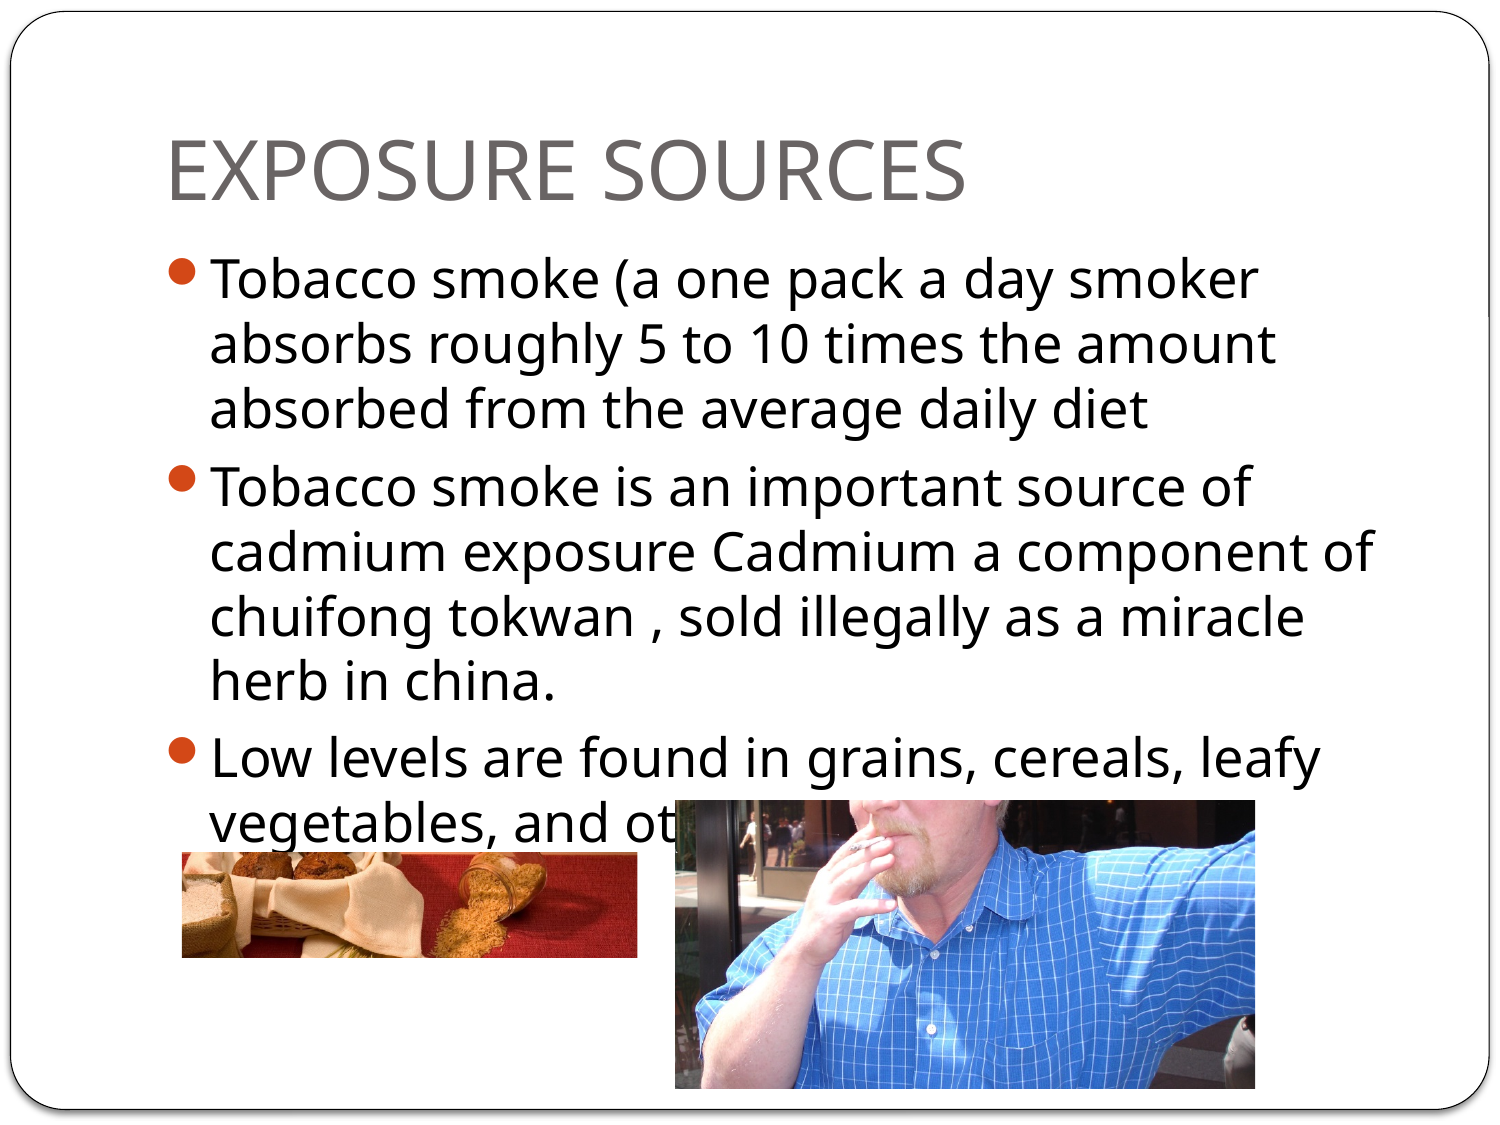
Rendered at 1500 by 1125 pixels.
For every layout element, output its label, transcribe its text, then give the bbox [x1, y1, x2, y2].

title EXPOSURE SOURCES [150, 45, 1425, 233]
list Tobacco smoke (a one pack a day smoker absorbs roughly 5 to 10 times the amount absorbed from the average daily diet Tobacco smoke is an important source of cadmium exposure Cadmium a component of chuifong tokwan , sold illegally as a miracle herb in china. Low levels are found in grains, cereals, leafy vegetables, and other basic foodstuffs [150, 237, 1425, 988]
picture [674, 799, 1256, 1090]
picture [181, 812, 638, 1006]
